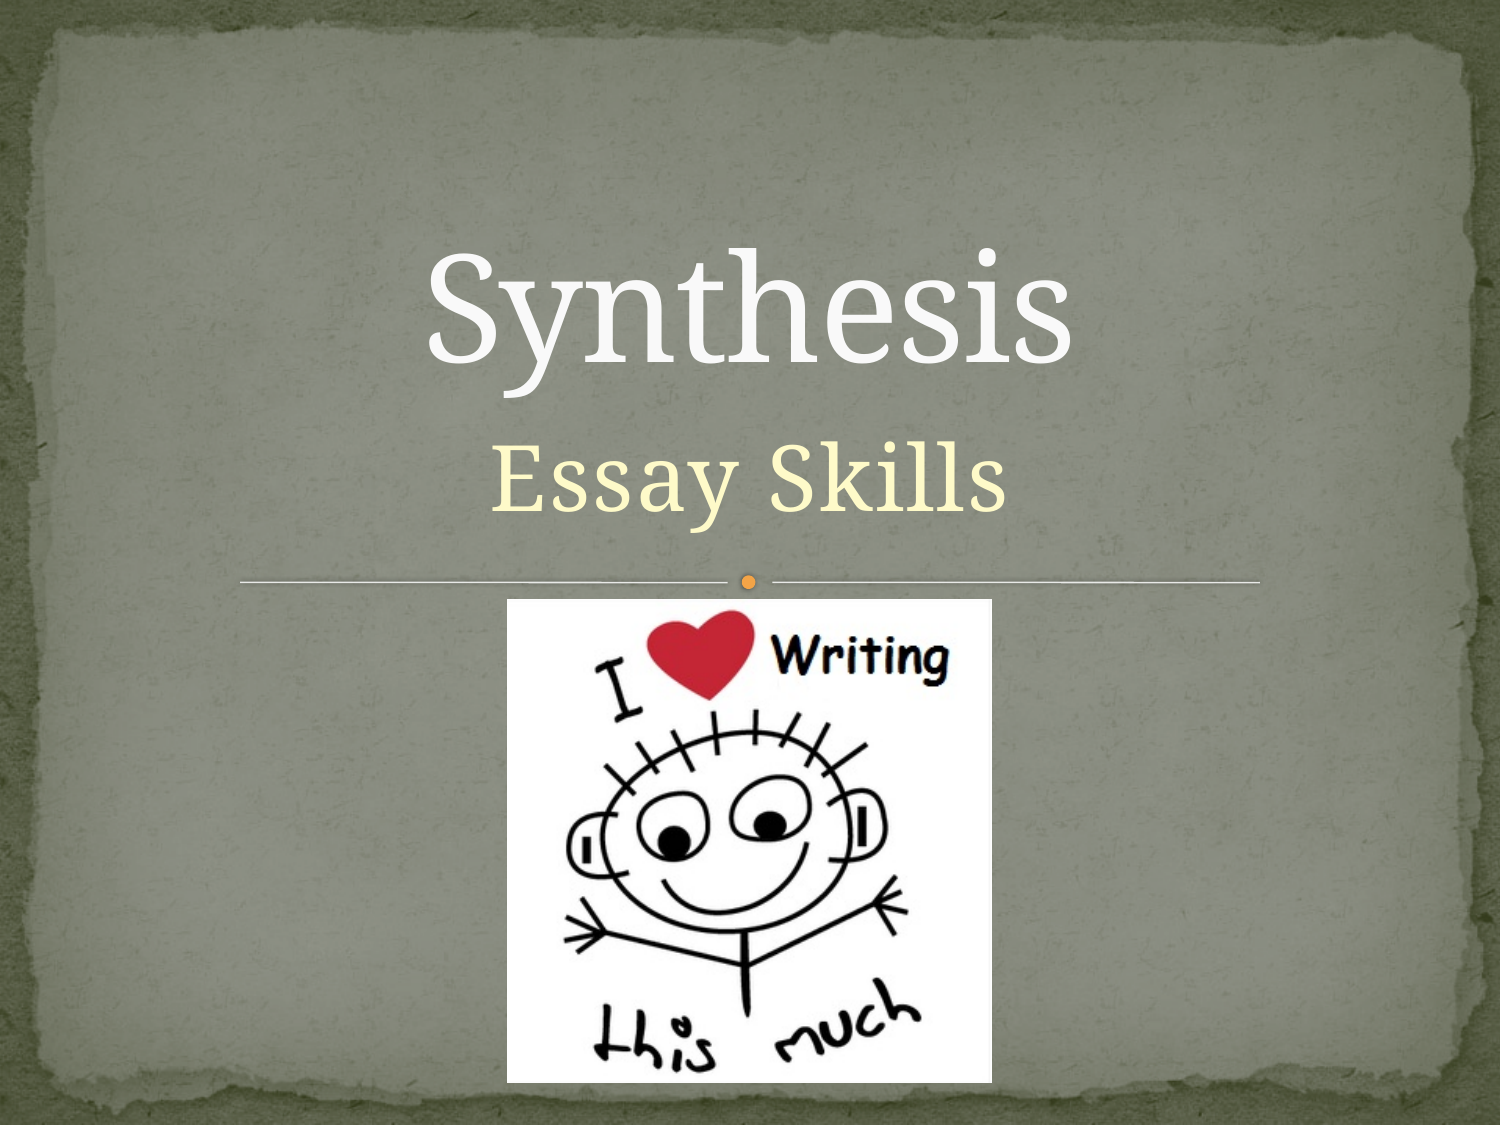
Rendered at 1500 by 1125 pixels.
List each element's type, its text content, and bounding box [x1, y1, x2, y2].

picture [507, 599, 992, 1083]
subtitle Essay Skills [68, 412, 1432, 600]
title Synthesis [68, 74, 1432, 400]
